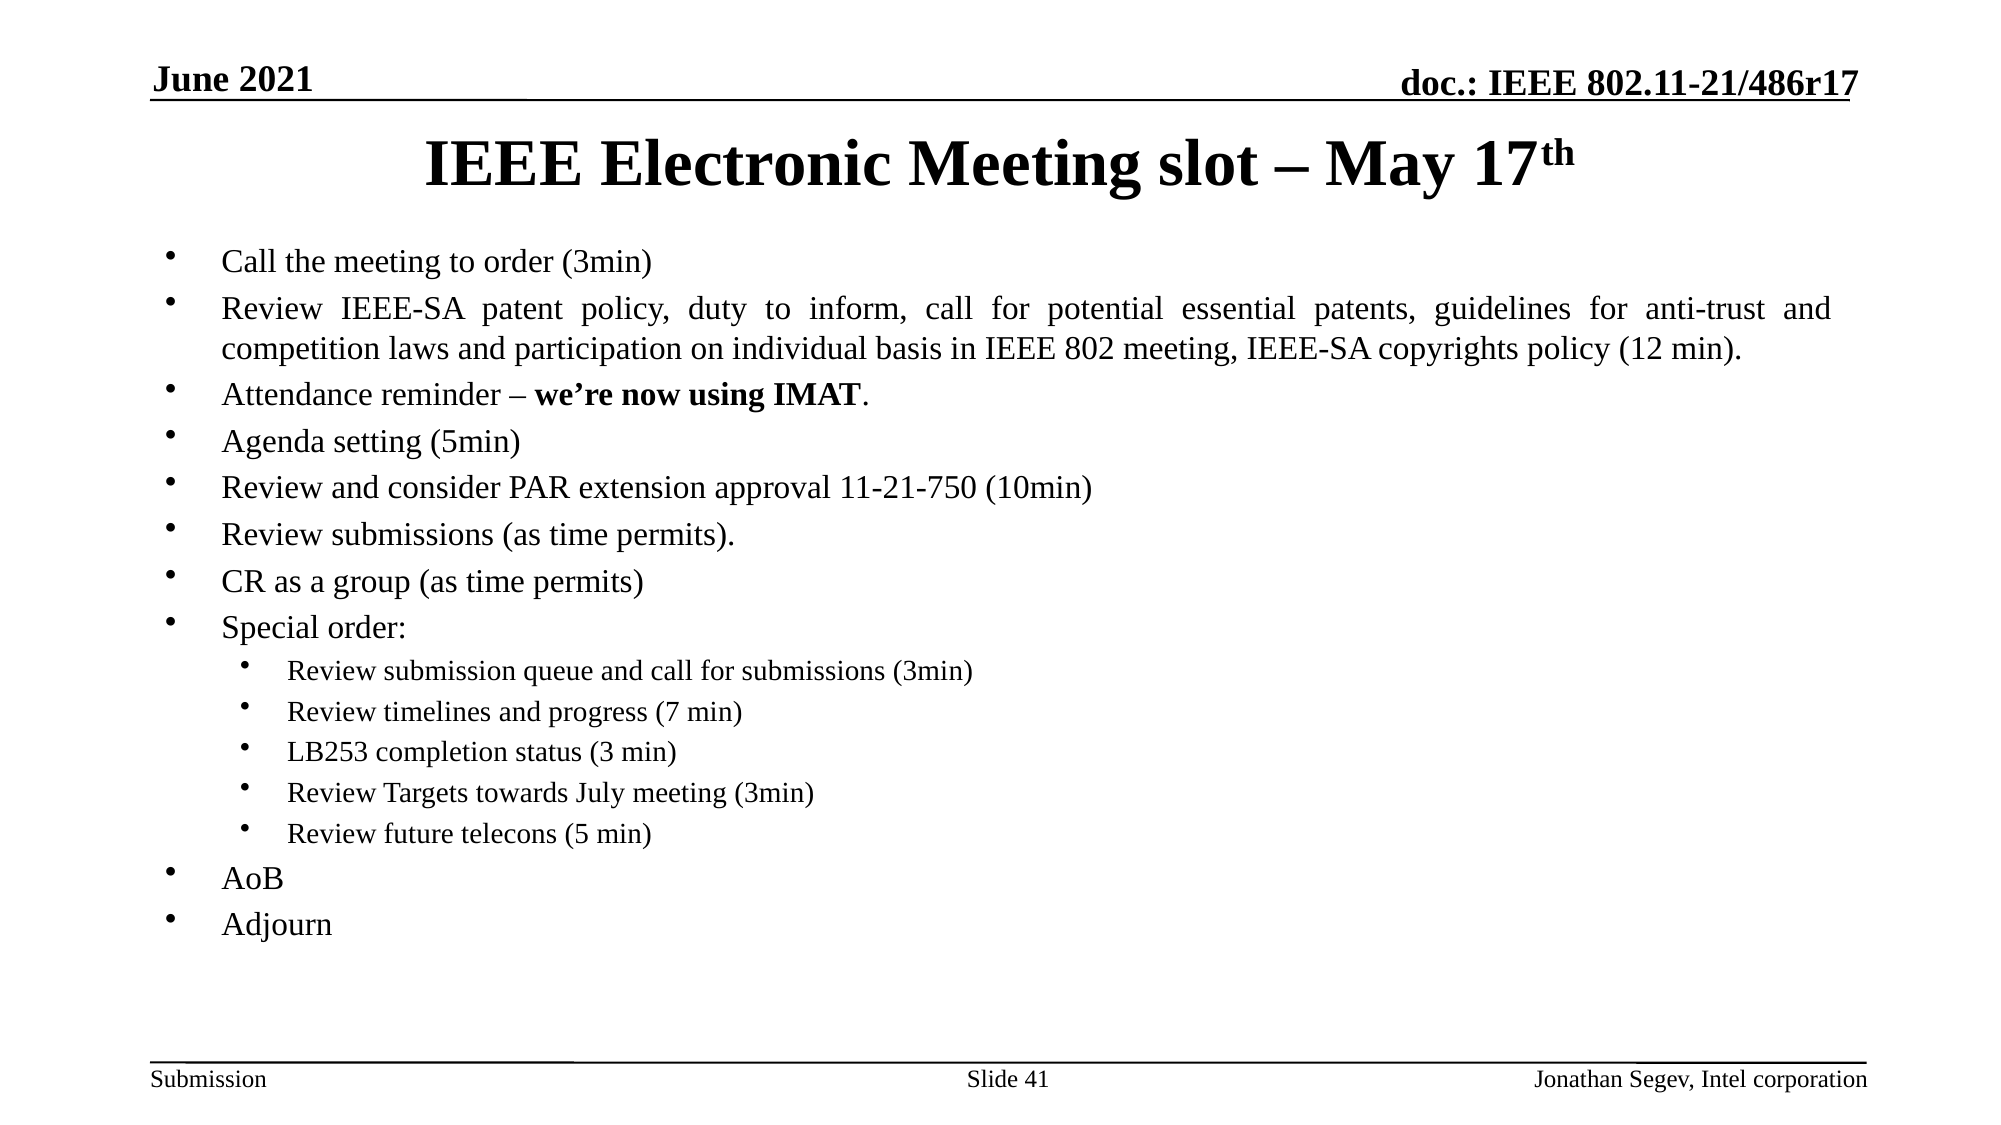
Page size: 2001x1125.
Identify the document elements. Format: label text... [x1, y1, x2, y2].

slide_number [152, 54, 563, 100]
title IEEE Electronic Meeting slot – May 17th [149, 112, 1850, 205]
list Call the meeting to order (3min) Review IEEE-SA patent policy, duty to inform, call for potential essential patents, guidelines for anti-trust and competition laws and participation on individual basis in IEEE 802 meeting, IEEE-SA copyrights policy (12 min). Attendance reminder – we’re now using IMAT. Agenda setting (5min) Review and consider PAR extension approval 11-21-750 (10min) Review submissions (as time permits). CR as a group (as time permits) Special order: Review submission queue and call for submissions (3min) Review timelines and progress (7 min) LB253 completion status (3 min) Review Targets towards July meeting (3min) Review future telecons (5 min) AoB Adjourn [149, 231, 1850, 1000]
footer Jonathan Segev, Intel corporation [1171, 1061, 1869, 1093]
slide_number Slide 41 [950, 1061, 1067, 1123]
